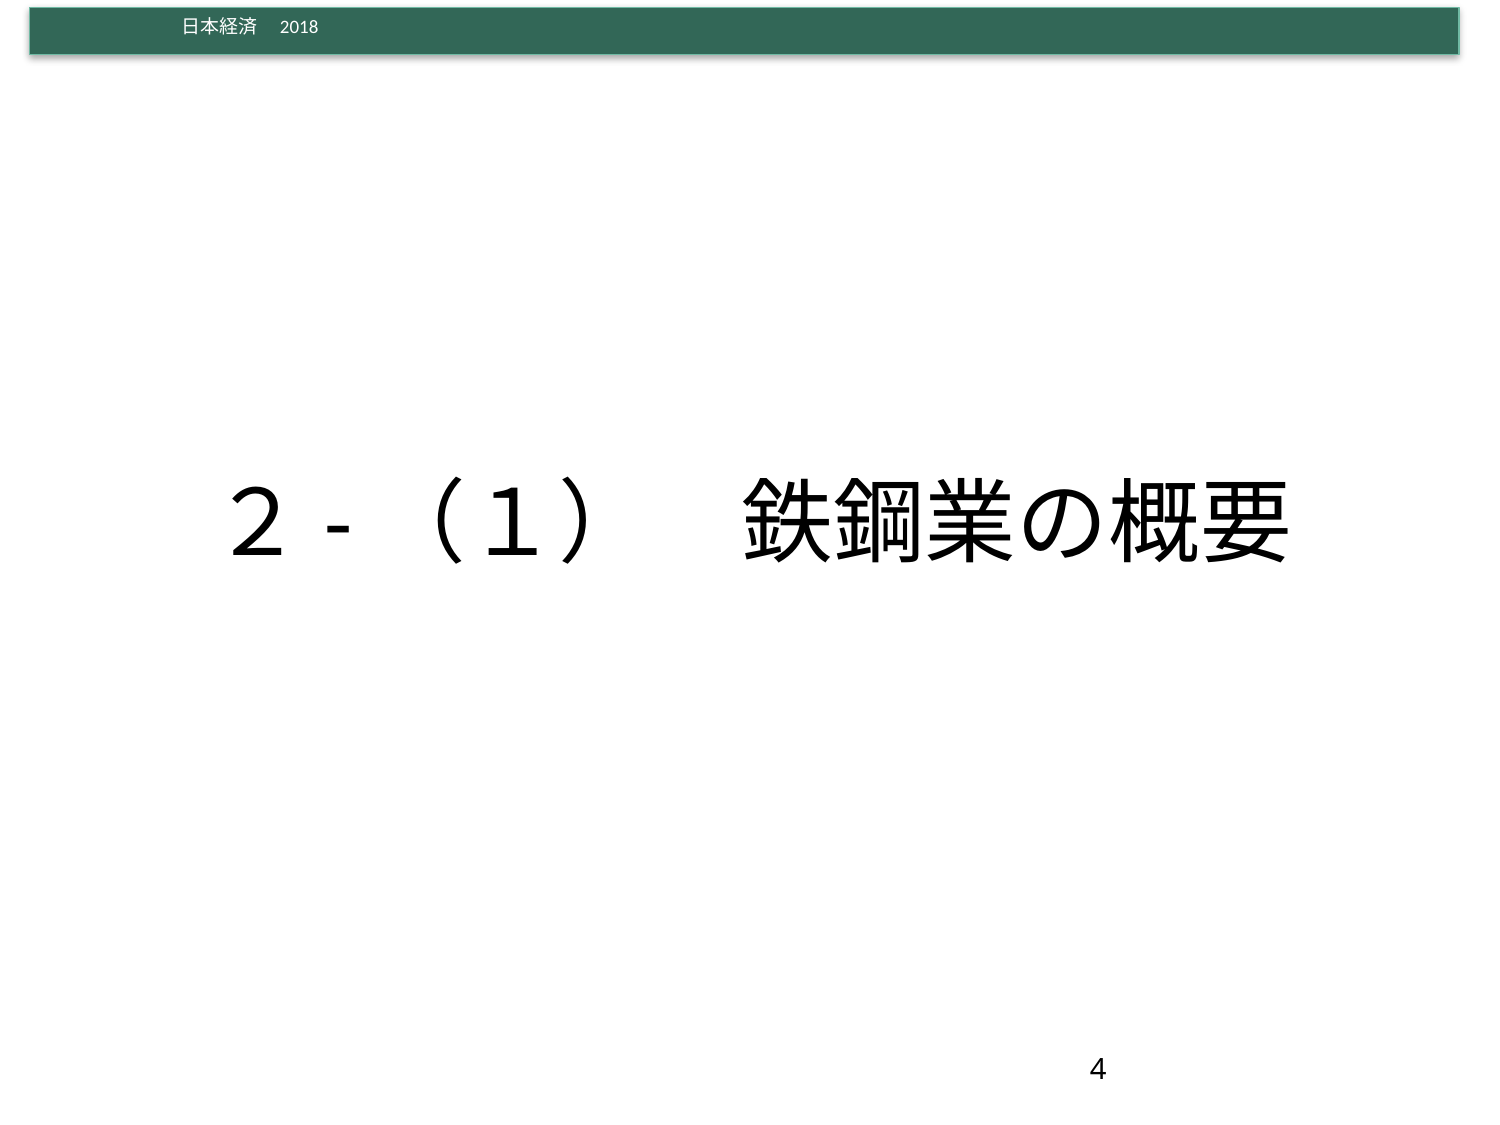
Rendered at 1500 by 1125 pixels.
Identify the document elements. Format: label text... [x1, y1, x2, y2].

slide_number 4 [1074, 1042, 1425, 1103]
title ２-（１） 鉄鋼業の概要 [76, 456, 1427, 644]
